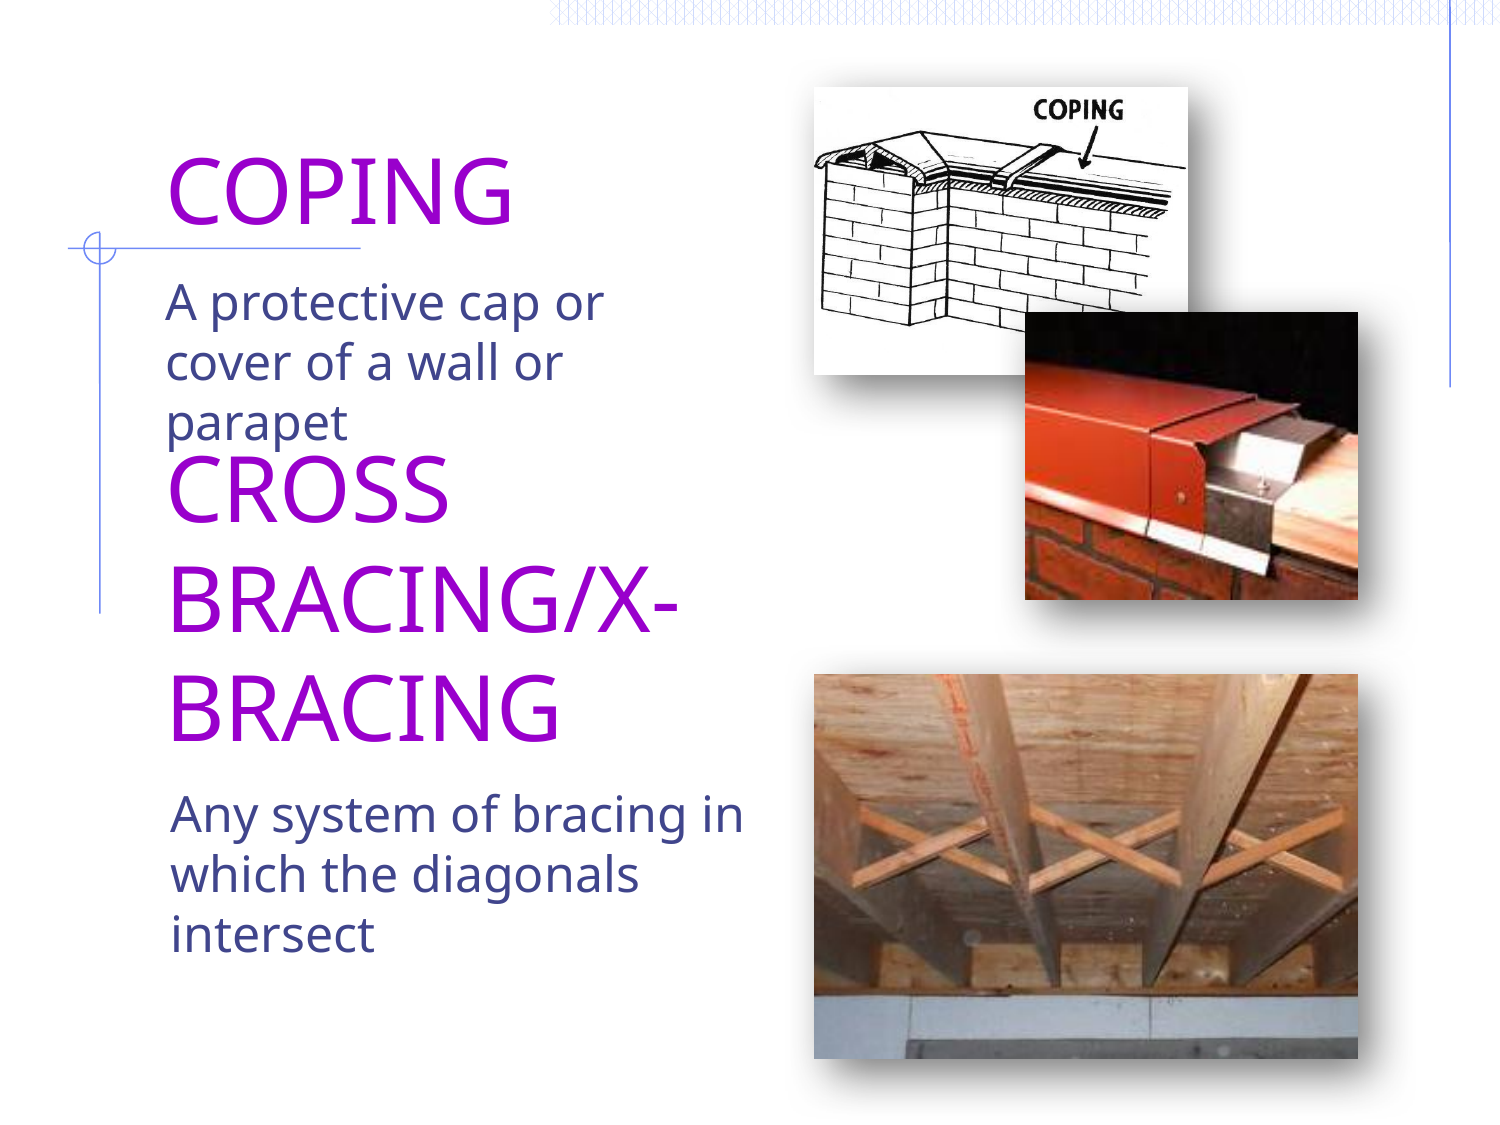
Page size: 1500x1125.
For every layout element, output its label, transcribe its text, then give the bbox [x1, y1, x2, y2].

list Any system of bracing in which the diagonals intersect [155, 774, 781, 1088]
picture [814, 87, 1358, 601]
list A protective cap or cover of a wall or parapet [150, 262, 738, 512]
list COPING [150, 99, 804, 250]
picture [814, 674, 1358, 1059]
list CROSS BRACING/X-BRACING [150, 512, 825, 768]
